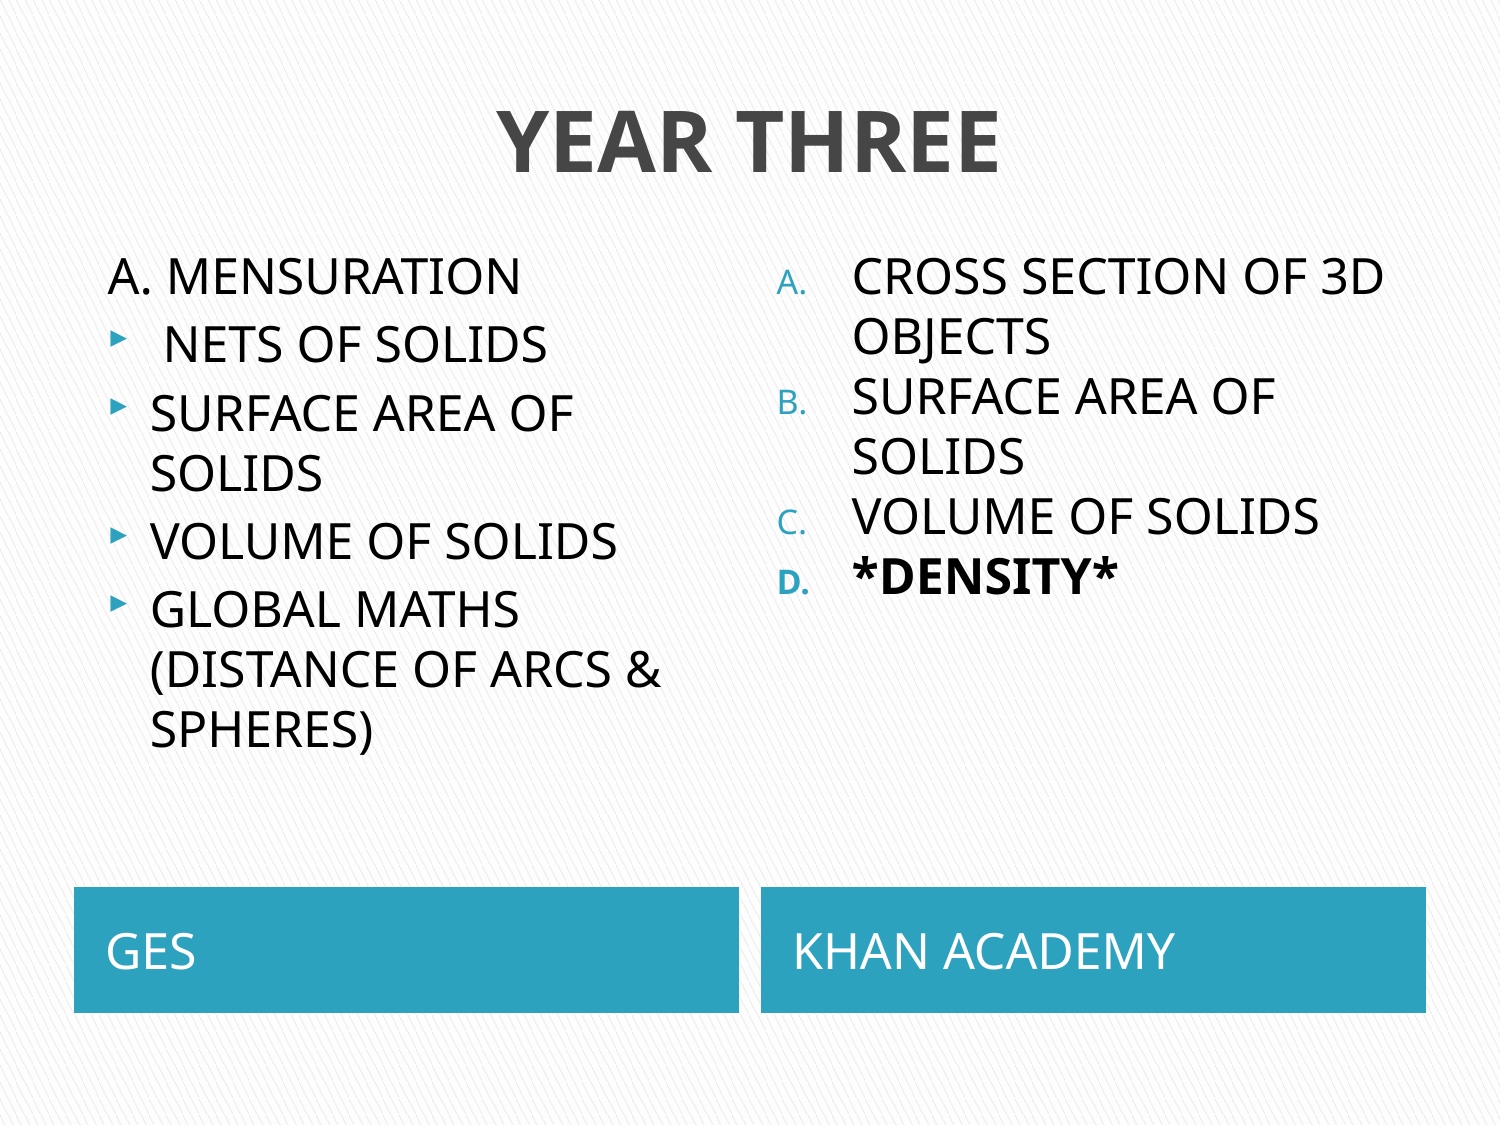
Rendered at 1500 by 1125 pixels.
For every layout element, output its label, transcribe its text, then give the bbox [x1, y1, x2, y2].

list KHAN ACADEMY [761, 887, 1426, 1013]
list GES [74, 887, 739, 1013]
title YEAR THREE [75, 44, 1425, 233]
list A. MENSURATION NETS OF SOLIDS SURFACE AREA OF SOLIDS VOLUME OF SOLIDS GLOBAL MATHS (DISTANCE OF ARCS & SPHERES) [75, 236, 738, 884]
list CROSS SECTION OF 3D OBJECTS SURFACE AREA OF SOLIDS VOLUME OF SOLIDS *DENSITY* [761, 236, 1425, 884]
